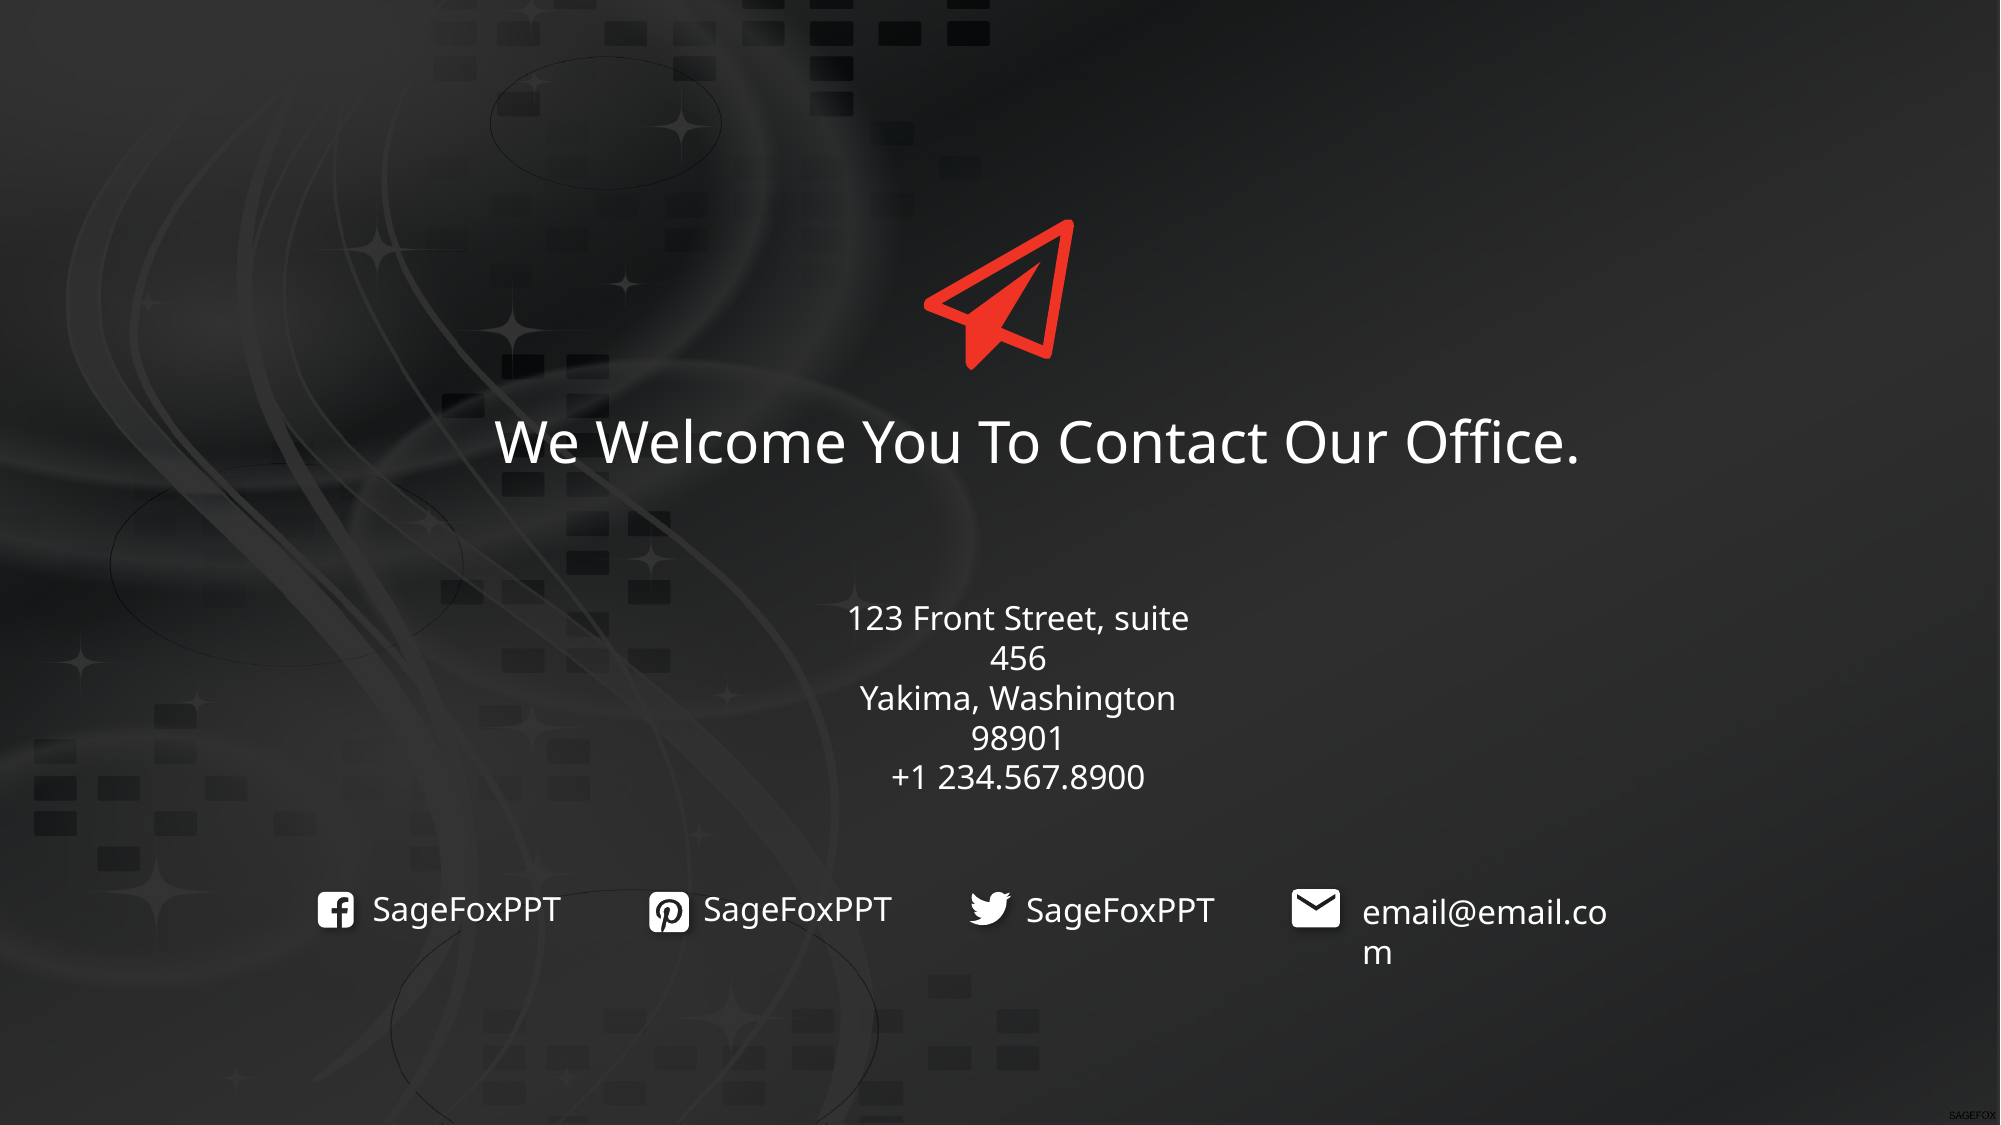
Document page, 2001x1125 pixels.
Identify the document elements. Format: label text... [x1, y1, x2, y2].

text_box SageFoxPPT [357, 880, 598, 936]
text_box [649, 891, 688, 933]
text_box [317, 891, 354, 928]
text_box We Welcome You To Contact Our Office. [477, 398, 1598, 483]
text_box email@email.com [1347, 884, 1649, 979]
text_box [1291, 889, 1340, 928]
text_box [969, 891, 1011, 926]
text_box [923, 219, 1074, 370]
picture [0, 0, 2001, 1125]
text_box SageFoxPPT [688, 880, 929, 936]
text_box SageFoxPPT [1011, 881, 1252, 937]
text_box 123 Front Street, suite 456 Yakima, Washington 98901 +1 234.567.8900 [808, 589, 1229, 804]
